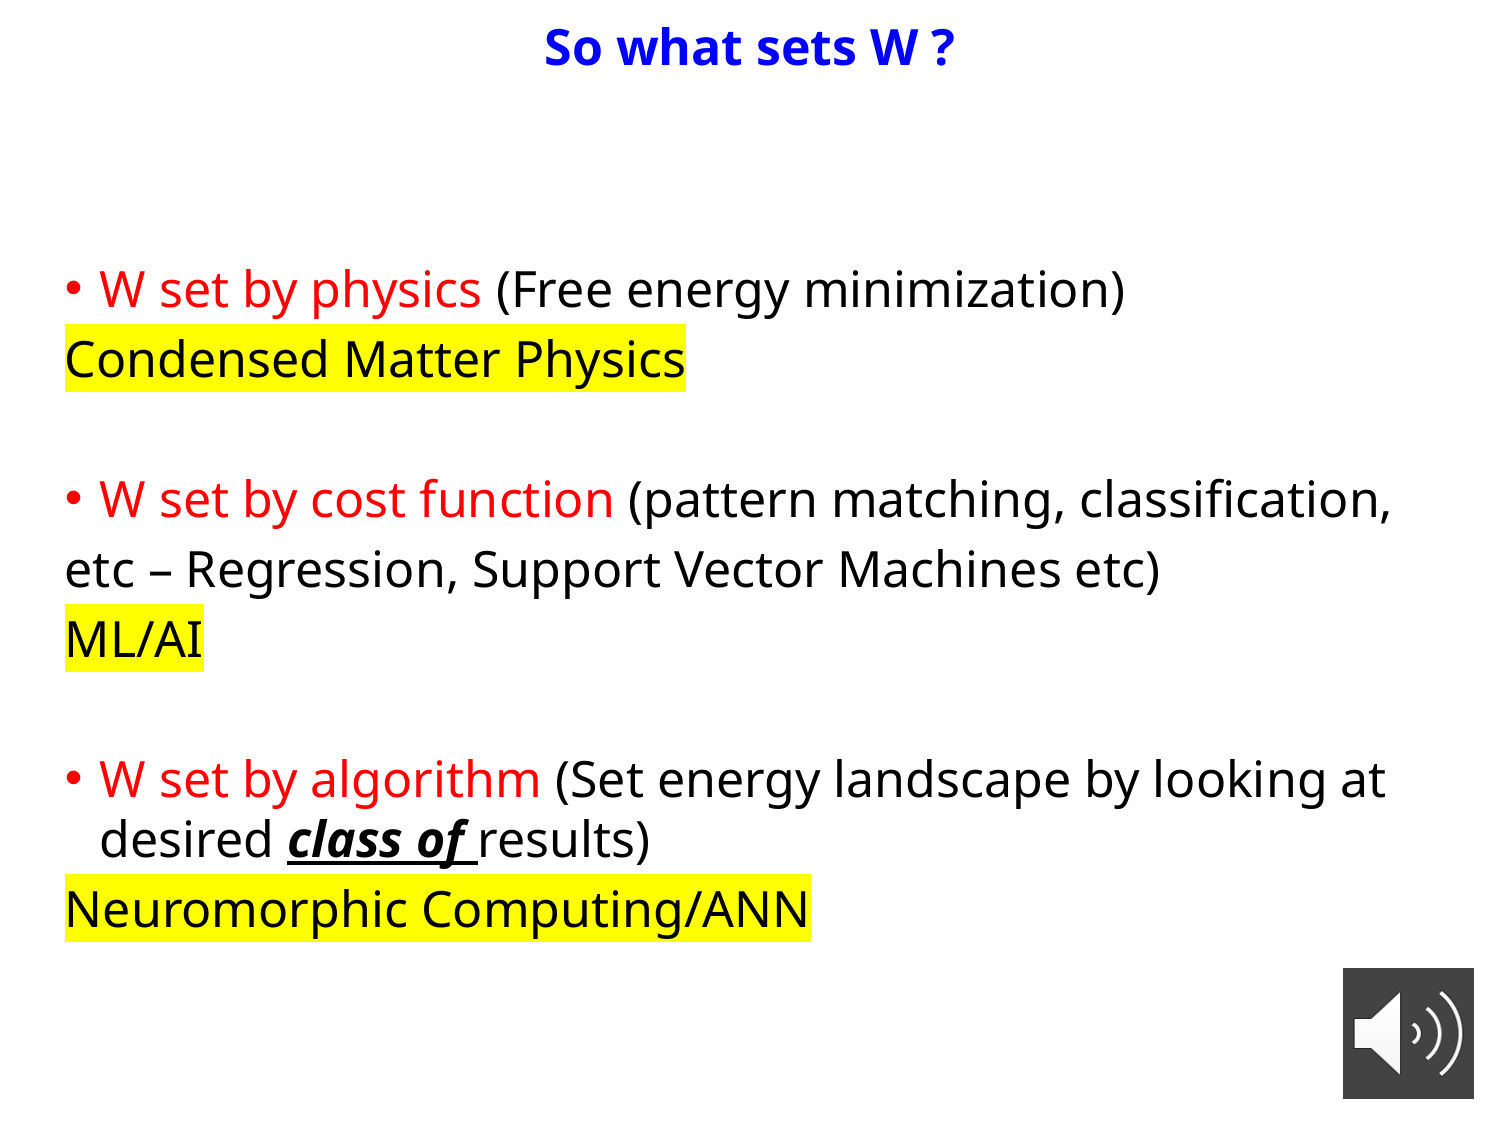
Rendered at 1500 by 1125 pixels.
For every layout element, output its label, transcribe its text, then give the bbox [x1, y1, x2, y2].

picture [1341, 966, 1476, 1101]
text_box So what sets W ? [50, 8, 1450, 84]
text_box W set by physics (Free energy minimization) Condensed Matter Physics W set by cost function (pattern matching, classification, etc – Regression, Support Vector Machines etc) ML/AI W set by algorithm (Set energy landscape by looking at desired class of results) Neuromorphic Computing/ANN [50, 249, 1450, 945]
